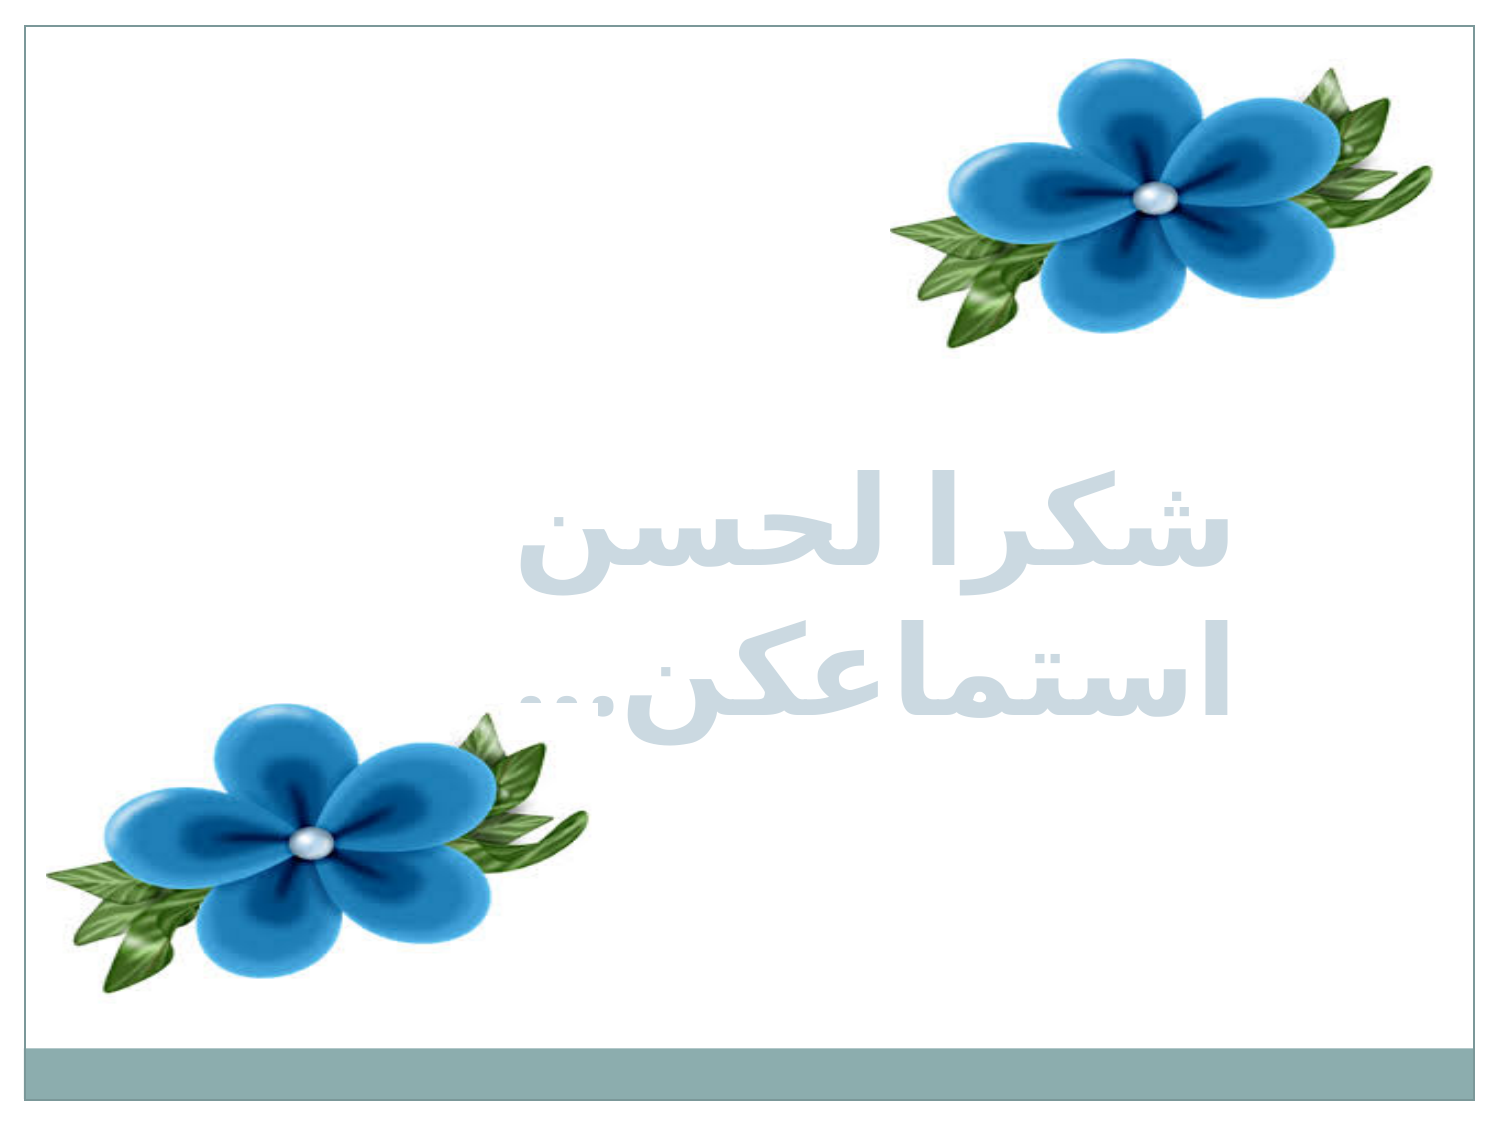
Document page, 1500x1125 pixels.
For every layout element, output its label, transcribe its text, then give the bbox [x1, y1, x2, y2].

picture [46, 702, 598, 1018]
picture [890, 58, 1442, 373]
text_box شكرا لحسن استماعكن... [175, 433, 1254, 749]
